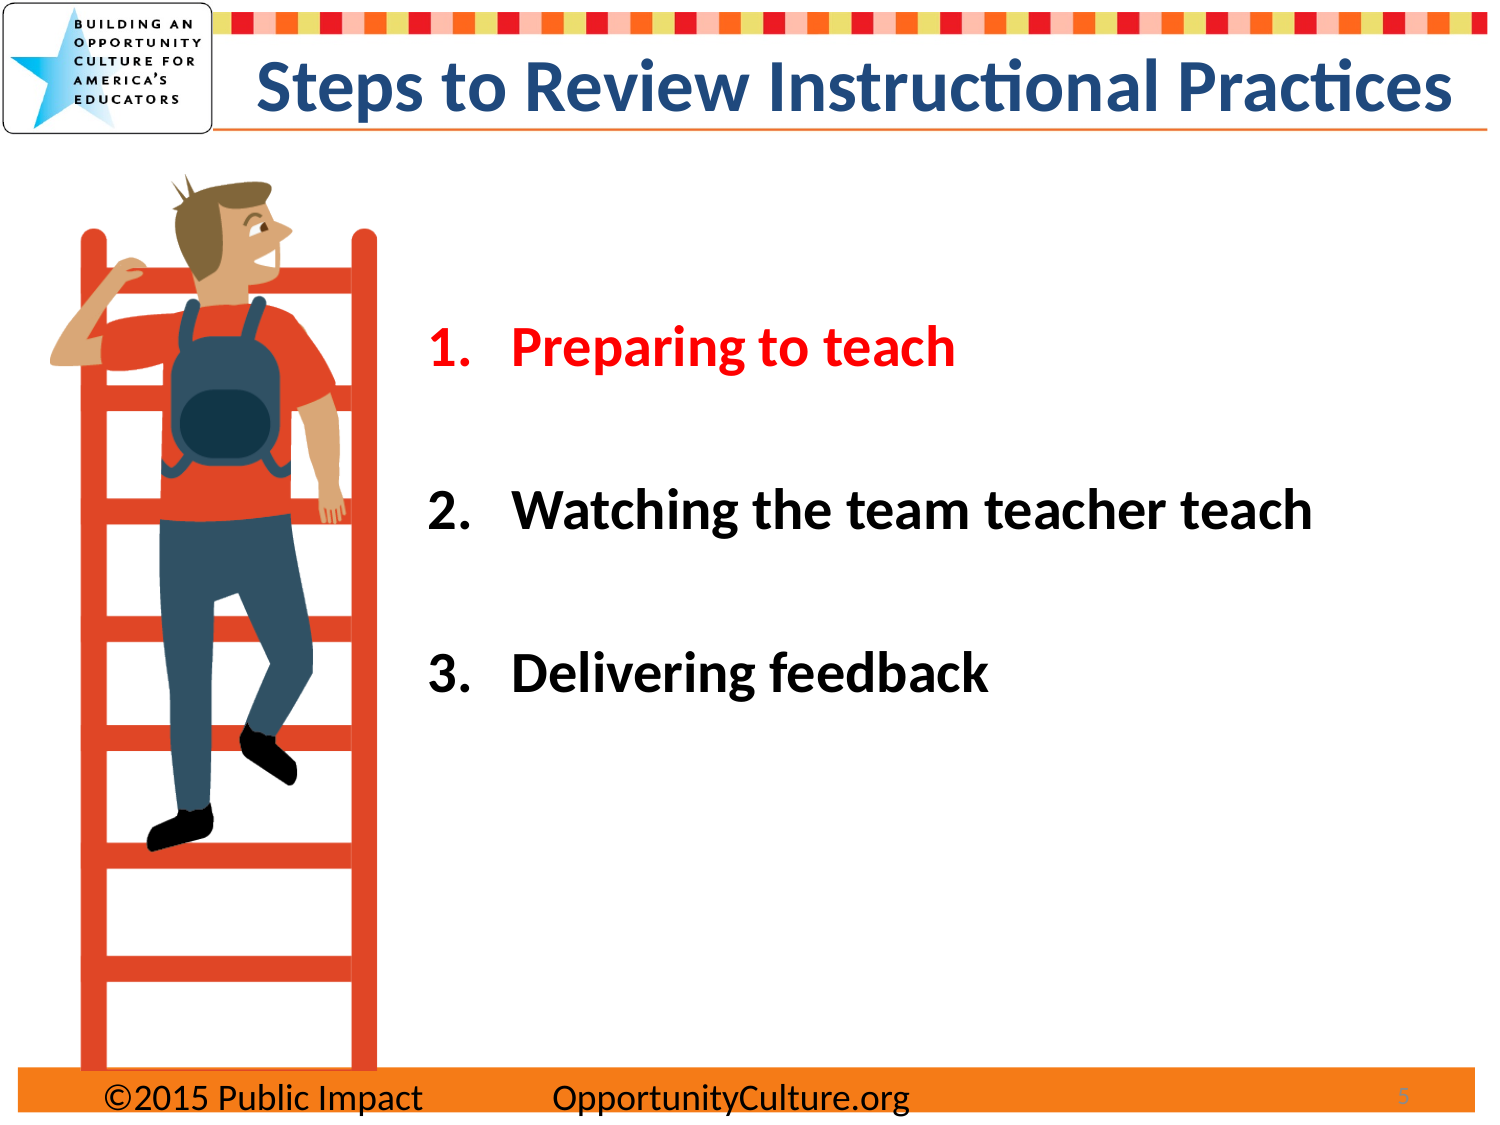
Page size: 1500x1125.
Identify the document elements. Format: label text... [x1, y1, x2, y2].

text_box Steps to Review Instructional Practices [224, 37, 1488, 125]
picture [49, 174, 378, 1071]
text_box Preparing to teach Watching the team teacher teach Delivering feedback [412, 137, 1463, 1075]
picture [0, 0, 1488, 138]
footer ©2015 Public Impact OpportunityCulture.org [87, 1065, 1313, 1125]
slide_number 5 [1313, 1065, 1425, 1125]
